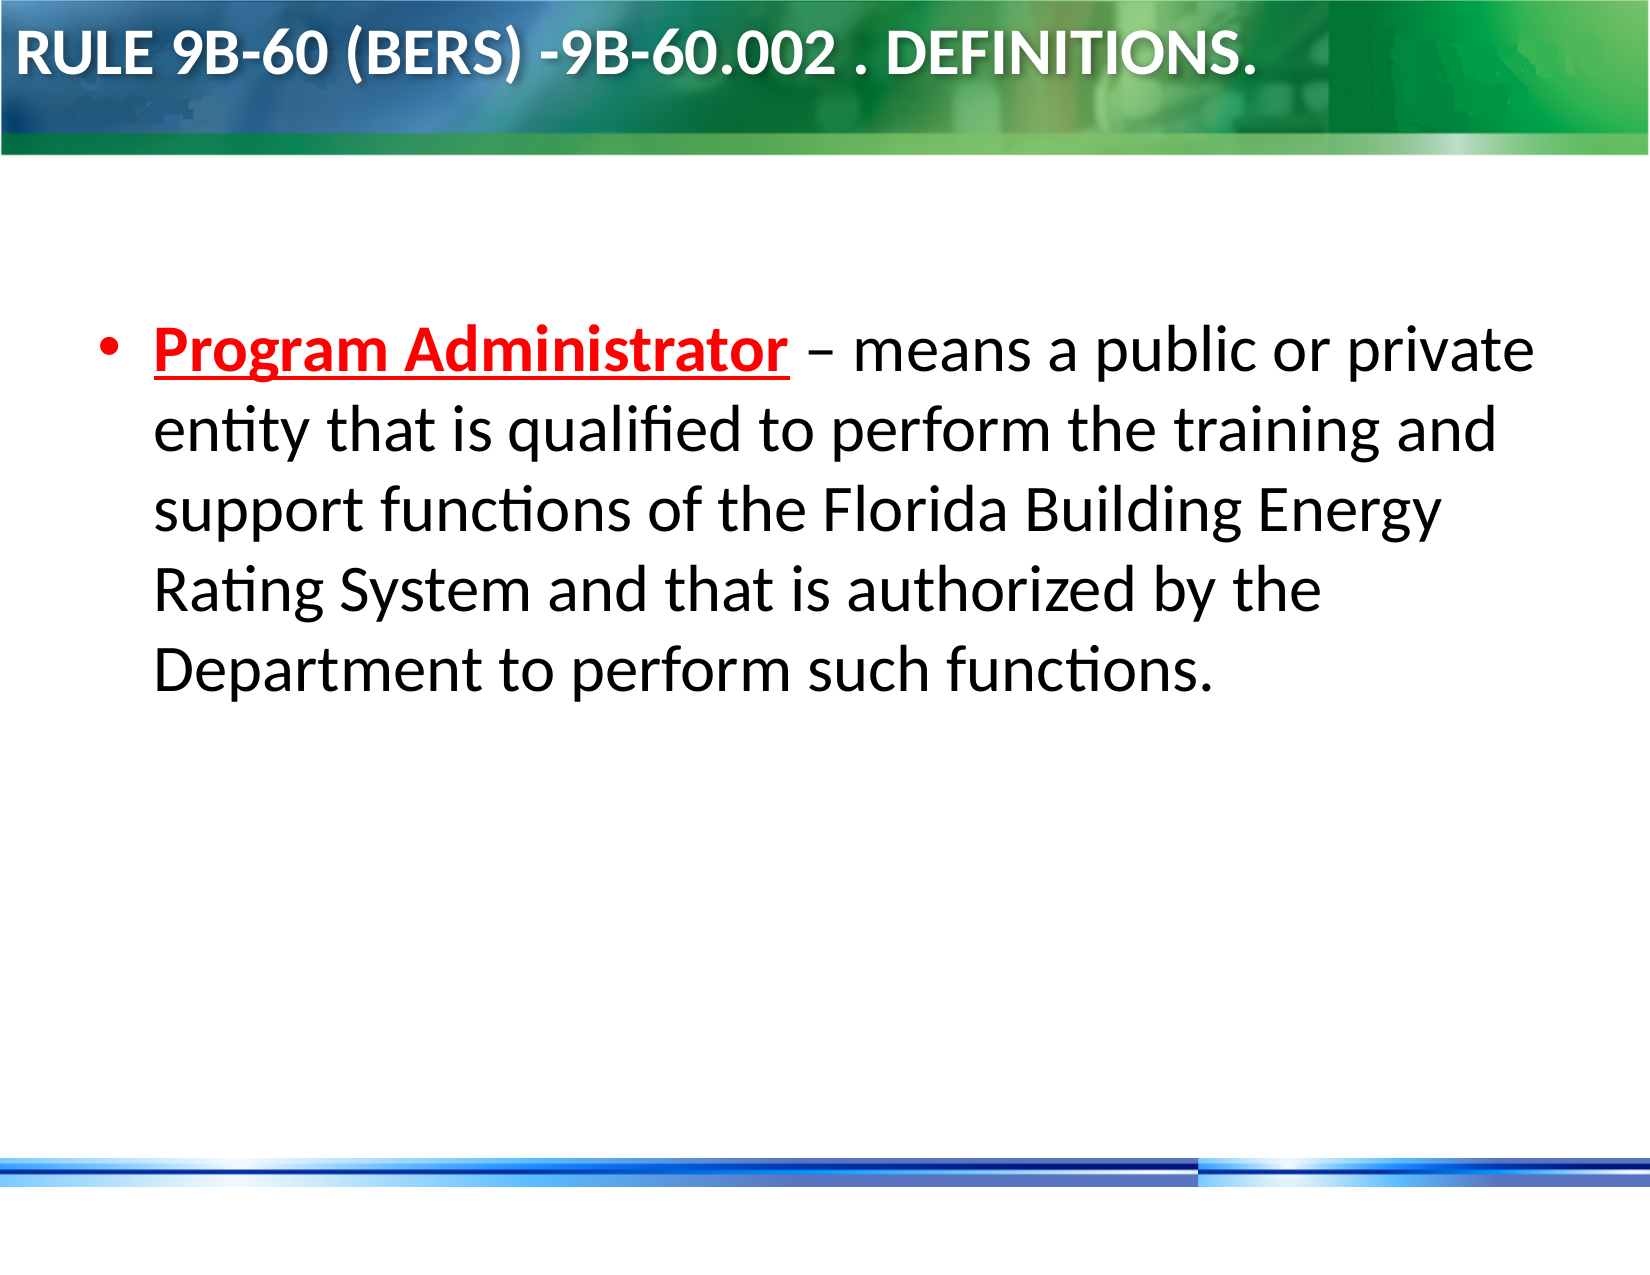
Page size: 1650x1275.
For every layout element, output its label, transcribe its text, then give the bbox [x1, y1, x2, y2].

title Rule 9B-60 (BERS) -9B-60.002 . Definitions. [0, 0, 1334, 134]
picture [0, 1158, 1650, 1187]
picture [0, 0, 1650, 749]
list Program Administrator – means a public or private entity that is qualified to perform the training and support functions of the Florida Building Energy Rating System and that is authorized by the Department to perform such functions. [82, 297, 1568, 1139]
